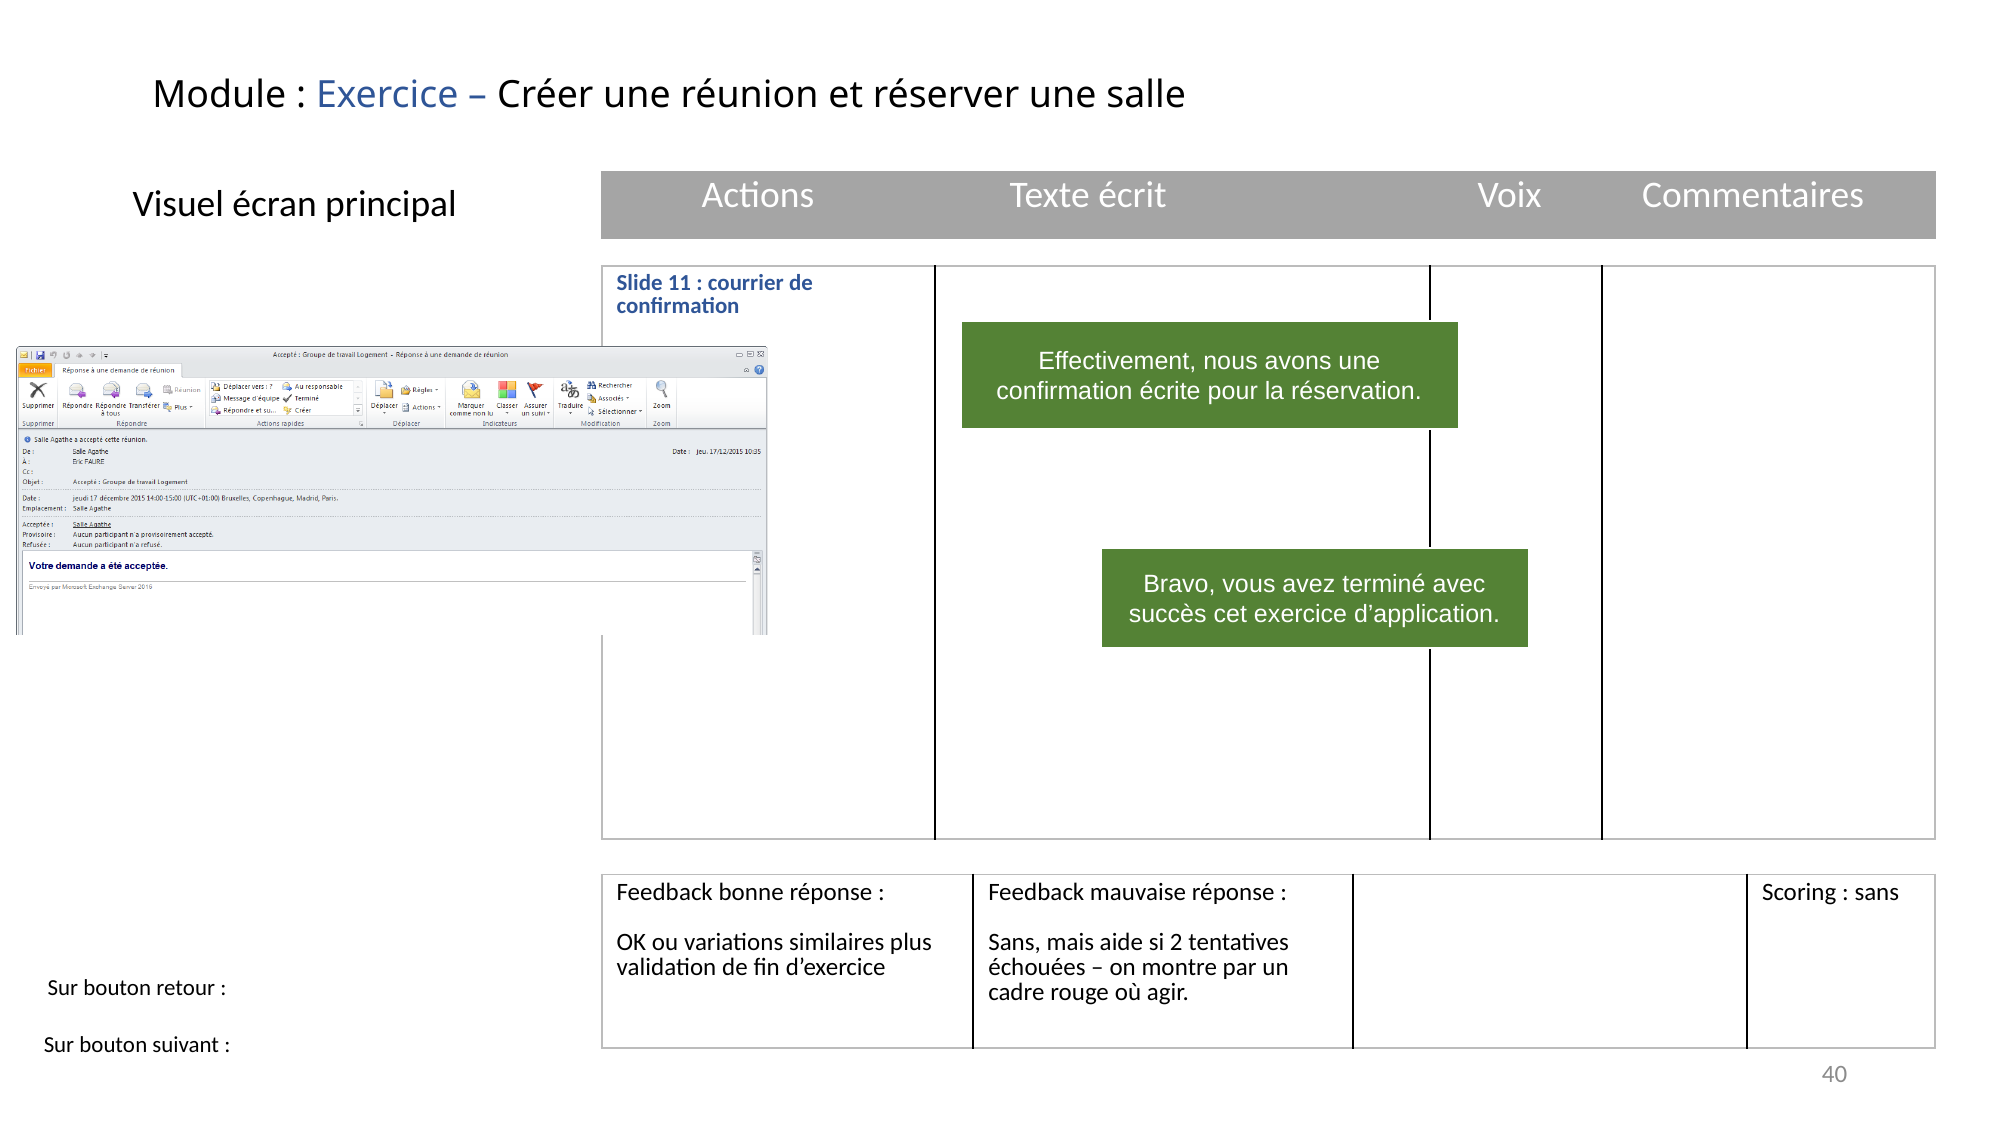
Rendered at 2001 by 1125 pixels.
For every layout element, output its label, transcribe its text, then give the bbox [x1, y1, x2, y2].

table_header [936, 267, 1429, 838]
table_header Slide 11 : courrier de confirmation [603, 267, 934, 838]
table_header Actions [603, 173, 935, 238]
table_header Texte écrit [935, 173, 1429, 238]
table_header [1431, 267, 1601, 838]
title Module : Exercice – Créer une réunion et réserver une salle [137, 59, 1863, 132]
text_box Sur bouton retour : [32, 964, 242, 1007]
picture [16, 346, 768, 635]
table_header Feedback bonne réponse : OK ou variations similaires plus validation de fin d’exercice [603, 875, 972, 1047]
text_box Bravo, vous avez terminé avec succès cet exercice d’application. [1100, 547, 1530, 649]
text_box Effectivement, nous avons une confirmation écrite pour la réservation. [960, 320, 1460, 430]
text_box Visuel écran principal [117, 172, 472, 232]
table_header Commentaires [1602, 173, 1934, 238]
table_header Feedback mauvaise réponse : Sans, mais aide si 2 tentatives échouées – on montre par un cadre rouge où agir. [974, 875, 1352, 1047]
slide_number 40 [1412, 1042, 1863, 1103]
table_header Scoring : sans [1748, 875, 1934, 1047]
table_header [1354, 875, 1746, 1047]
table_header [1603, 267, 1934, 838]
table_header Voix [1429, 173, 1602, 238]
text_box Sur bouton suivant : [28, 1022, 246, 1065]
